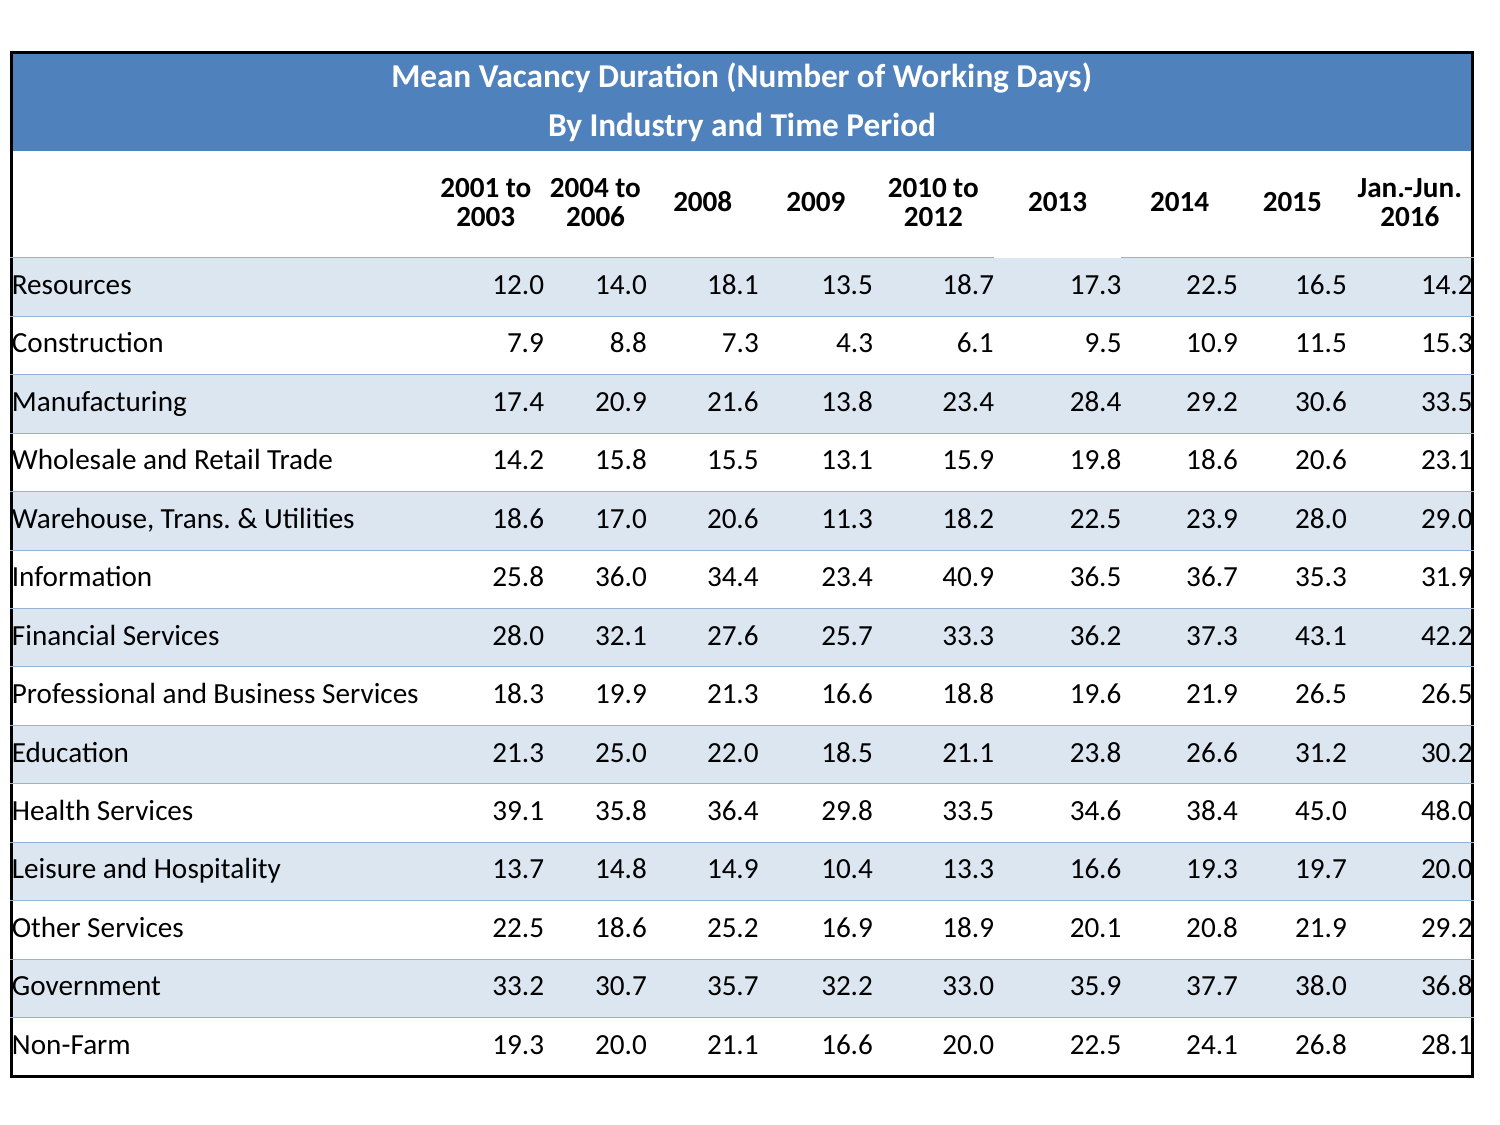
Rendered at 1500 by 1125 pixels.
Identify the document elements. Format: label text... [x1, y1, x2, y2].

table_cell 38.0 [1238, 960, 1347, 1017]
table_cell 18.9 [873, 901, 994, 959]
table_cell 29.2 [1121, 375, 1238, 433]
table_cell 26.6 [1121, 726, 1238, 783]
table_cell 35.9 [994, 960, 1121, 1017]
table_cell Health Services [13, 784, 428, 842]
table_cell 18.8 [873, 667, 994, 725]
table_cell 21.6 [647, 375, 759, 433]
table_cell 13.1 [759, 434, 873, 491]
table_cell 10.9 [1121, 317, 1238, 374]
table_cell [13, 151, 428, 257]
table_cell By Industry and Time Period [13, 106, 1471, 151]
table_cell 12.0 [428, 258, 544, 316]
table_cell 13.7 [428, 843, 544, 900]
table_cell 19.3 [1121, 843, 1238, 900]
table_cell 15.3 [1347, 317, 1471, 374]
table_cell 18.5 [759, 726, 873, 783]
table_cell 20.6 [647, 492, 759, 550]
table_cell 8.8 [544, 317, 647, 374]
table_cell 33.2 [428, 960, 544, 1017]
table_cell 20.8 [1121, 901, 1238, 959]
table_cell 48.0 [1347, 784, 1471, 842]
table_cell 11.3 [759, 492, 873, 550]
table_cell 26.5 [1238, 667, 1347, 725]
table_cell 11.5 [1238, 317, 1347, 374]
table_cell 23.1 [1347, 434, 1471, 491]
table_cell 17.3 [994, 258, 1121, 316]
table_cell 23.9 [1121, 492, 1238, 550]
table_cell 20.9 [544, 375, 647, 433]
table_cell 38.4 [1121, 784, 1238, 842]
table_cell 30.6 [1238, 375, 1347, 433]
table_cell 22.0 [647, 726, 759, 783]
table_cell Jan.-Jun. 2016 [1347, 151, 1471, 257]
table_cell 31.9 [1347, 551, 1471, 608]
table_cell 34.6 [994, 784, 1121, 842]
table_cell 14.9 [647, 843, 759, 900]
table_cell 20.1 [994, 901, 1121, 959]
table_cell 23.4 [873, 375, 994, 433]
table_cell 23.4 [759, 551, 873, 608]
table_cell Government [13, 960, 428, 1017]
table_cell 18.6 [544, 901, 647, 959]
table_cell Wholesale and Retail Trade [13, 434, 428, 491]
table_cell 20.0 [544, 1018, 647, 1075]
table_cell 30.7 [544, 960, 647, 1017]
table_cell 16.5 [1238, 258, 1347, 316]
table_cell 19.9 [544, 667, 647, 725]
table_cell Professional and Business Services [13, 667, 428, 725]
table_cell Education [13, 726, 428, 783]
table_cell 21.9 [1121, 667, 1238, 725]
table_cell 19.3 [428, 1018, 544, 1075]
table_cell 14.8 [544, 843, 647, 900]
table_cell 35.3 [1238, 551, 1347, 608]
table_cell 21.1 [647, 1018, 759, 1075]
table_cell 32.2 [759, 960, 873, 1017]
table_cell 15.8 [544, 434, 647, 491]
table_cell 33.3 [873, 609, 994, 666]
table_cell 24.1 [1121, 1018, 1238, 1075]
table_cell 18.2 [873, 492, 994, 550]
table_cell 37.3 [1121, 609, 1238, 666]
table_cell 40.9 [873, 551, 994, 608]
table_cell 23.8 [994, 726, 1121, 783]
table_cell 28.0 [428, 609, 544, 666]
table_cell Resources [13, 258, 428, 316]
table_cell Construction [13, 317, 428, 374]
table_cell Leisure and Hospitality [13, 843, 428, 900]
table_cell 13.8 [759, 375, 873, 433]
table_cell 25.8 [428, 551, 544, 608]
table_cell 43.1 [1238, 609, 1347, 666]
table_cell 18.6 [428, 492, 544, 550]
table_cell 19.7 [1238, 843, 1347, 900]
table_cell 27.6 [647, 609, 759, 666]
table_cell 16.6 [759, 1018, 873, 1075]
table_cell 22.5 [994, 1018, 1121, 1075]
table_cell 25.0 [544, 726, 647, 783]
table_cell 18.3 [428, 667, 544, 725]
table_cell 7.3 [647, 317, 759, 374]
table_cell 25.7 [759, 609, 873, 666]
table_cell 29.0 [1347, 492, 1471, 550]
table_cell 21.3 [428, 726, 544, 783]
table_cell 26.5 [1347, 667, 1471, 725]
table_cell 15.5 [647, 434, 759, 491]
table_cell 31.2 [1238, 726, 1347, 783]
table_cell 2015 [1238, 151, 1347, 257]
table_cell 13.3 [873, 843, 994, 900]
table_header Mean Vacancy Duration (Number of Working Days) [13, 54, 1471, 106]
table_cell 22.5 [1121, 258, 1238, 316]
table_cell 39.1 [428, 784, 544, 842]
table_cell 13.5 [759, 258, 873, 316]
table_cell 34.4 [647, 551, 759, 608]
table_cell 21.1 [873, 726, 994, 783]
table_cell 22.5 [994, 492, 1121, 550]
table_cell 35.7 [647, 960, 759, 1017]
table_cell 33.0 [873, 960, 994, 1017]
table_cell 37.7 [1121, 960, 1238, 1017]
table_cell 21.9 [1238, 901, 1347, 959]
table_cell 21.3 [647, 667, 759, 725]
table_cell 16.9 [759, 901, 873, 959]
table_cell 14.0 [544, 258, 647, 316]
table_cell 22.5 [428, 901, 544, 959]
table_cell Information [13, 551, 428, 608]
table_cell 36.2 [994, 609, 1121, 666]
table_cell 42.2 [1347, 609, 1471, 666]
table_cell 10.4 [759, 843, 873, 900]
table_cell 2001 to 2003 [428, 151, 544, 257]
table_cell 20.6 [1238, 434, 1347, 491]
table_cell 19.6 [994, 667, 1121, 725]
table_cell 20.0 [1347, 843, 1471, 900]
table_cell 7.9 [428, 317, 544, 374]
table_cell 18.1 [647, 258, 759, 316]
table_cell 36.4 [647, 784, 759, 842]
table_cell 36.5 [994, 551, 1121, 608]
table_cell 2014 [1121, 151, 1238, 257]
table_cell 20.0 [873, 1018, 994, 1075]
table_cell 33.5 [1347, 375, 1471, 433]
table_cell 18.6 [1121, 434, 1238, 491]
table_cell 28.0 [1238, 492, 1347, 550]
table_cell 28.4 [994, 375, 1121, 433]
table_cell 2004 to 2006 [544, 151, 647, 257]
table_cell 6.1 [873, 317, 994, 374]
table_cell 19.8 [994, 434, 1121, 491]
table_cell 30.2 [1347, 726, 1471, 783]
table_cell 15.9 [873, 434, 994, 491]
table_cell Financial Services [13, 609, 428, 666]
table_cell 2008 [647, 151, 759, 257]
table_cell Manufacturing [13, 375, 428, 433]
table_cell 29.8 [759, 784, 873, 842]
table_cell 17.0 [544, 492, 647, 550]
table_cell 32.1 [544, 609, 647, 666]
table_cell 18.7 [873, 258, 994, 316]
table_cell 2010 to 2012 [873, 151, 994, 257]
table_cell 9.5 [994, 317, 1121, 374]
table_cell 36.8 [1347, 960, 1471, 1017]
table_cell 29.2 [1347, 901, 1471, 959]
table_cell 2009 [759, 151, 873, 257]
table_cell 33.5 [873, 784, 994, 842]
table_cell 14.2 [428, 434, 544, 491]
table_cell 4.3 [759, 317, 873, 374]
table_cell 14.2 [1347, 258, 1471, 316]
table_cell 16.6 [759, 667, 873, 725]
table_cell Warehouse, Trans. & Utilities [13, 492, 428, 550]
table_cell 45.0 [1238, 784, 1347, 842]
table_cell 2013 [994, 151, 1121, 258]
table_cell 25.2 [647, 901, 759, 959]
table_cell 35.8 [544, 784, 647, 842]
table_cell 36.7 [1121, 551, 1238, 608]
table_cell 28.1 [1347, 1018, 1471, 1075]
table_cell 26.8 [1238, 1018, 1347, 1075]
table_cell 36.0 [544, 551, 647, 608]
table_cell Other Services [13, 901, 428, 959]
table_cell 17.4 [428, 375, 544, 433]
table_cell 16.6 [994, 843, 1121, 900]
table_cell Non-Farm [13, 1018, 428, 1075]
